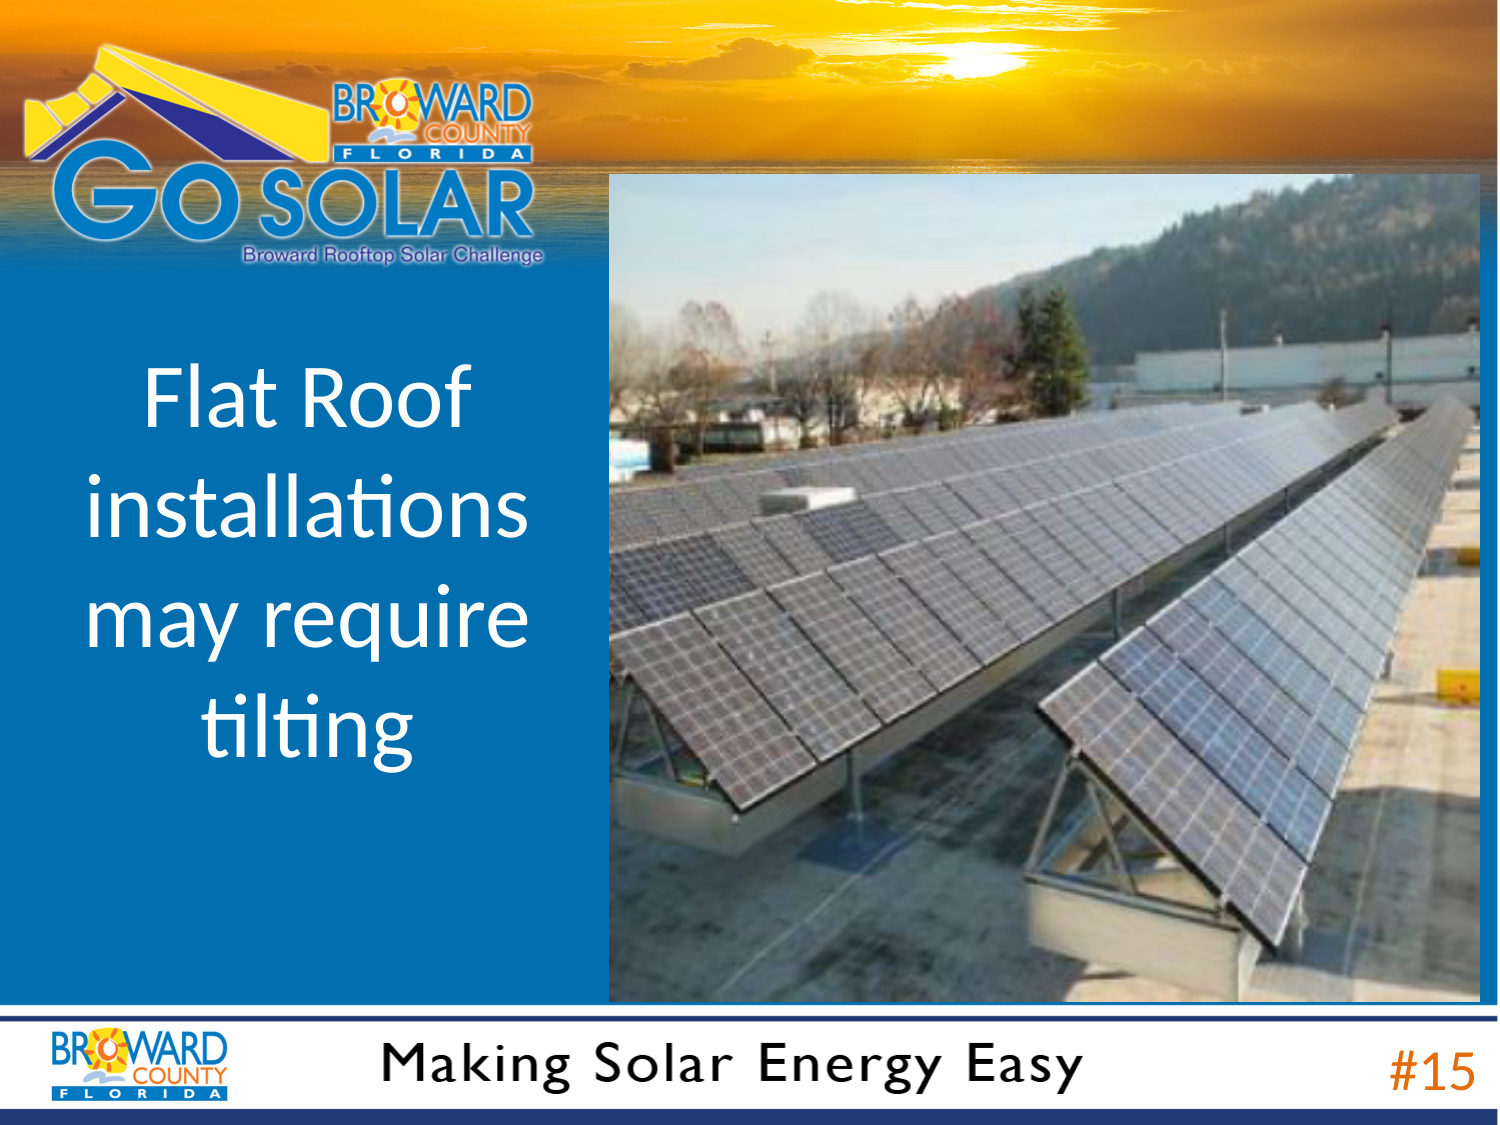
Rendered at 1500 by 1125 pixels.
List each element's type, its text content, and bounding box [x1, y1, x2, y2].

text_box #15 [1374, 1025, 1500, 1110]
title Flat Roof installations may require tilting [50, 462, 566, 650]
picture [0, 0, 1498, 1125]
